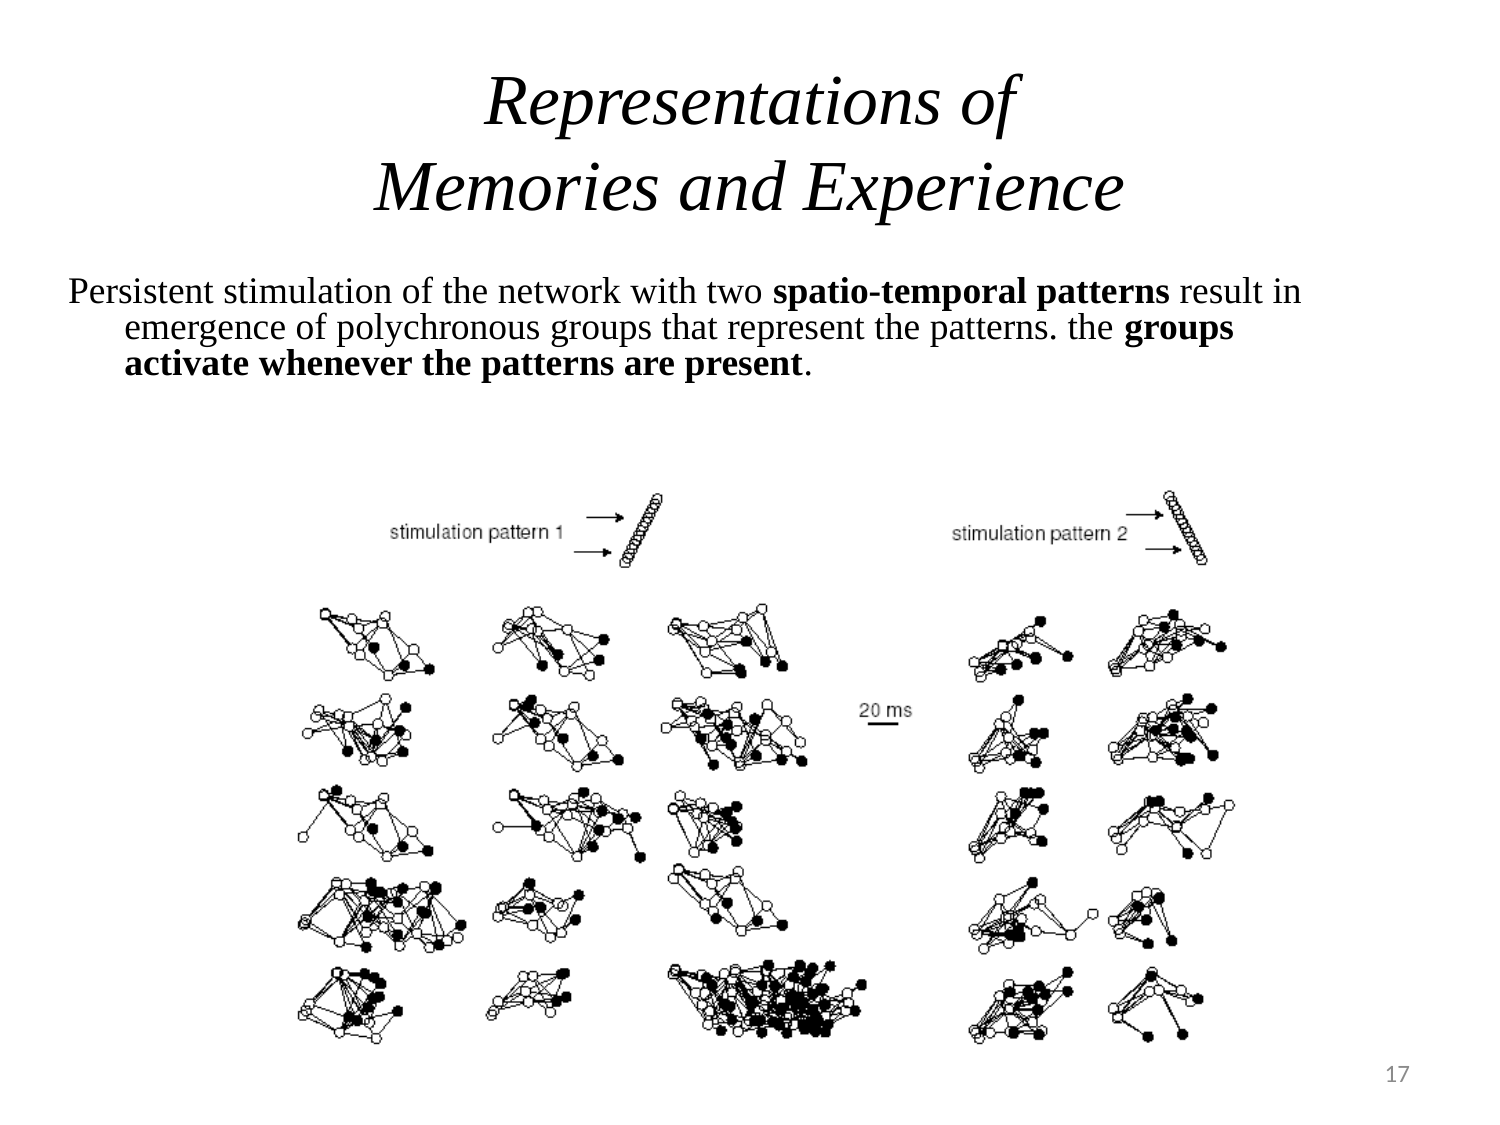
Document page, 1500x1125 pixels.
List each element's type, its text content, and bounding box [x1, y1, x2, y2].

title Representations of Memories and Experience [75, 45, 1425, 233]
picture [265, 470, 1238, 1066]
list Persistent stimulation of the network with two spatio-temporal patterns result in emergence of polychronous groups that represent the patterns. the groups activate whenever the patterns are present. [53, 267, 1376, 492]
slide_number 17 [1074, 1042, 1425, 1103]
